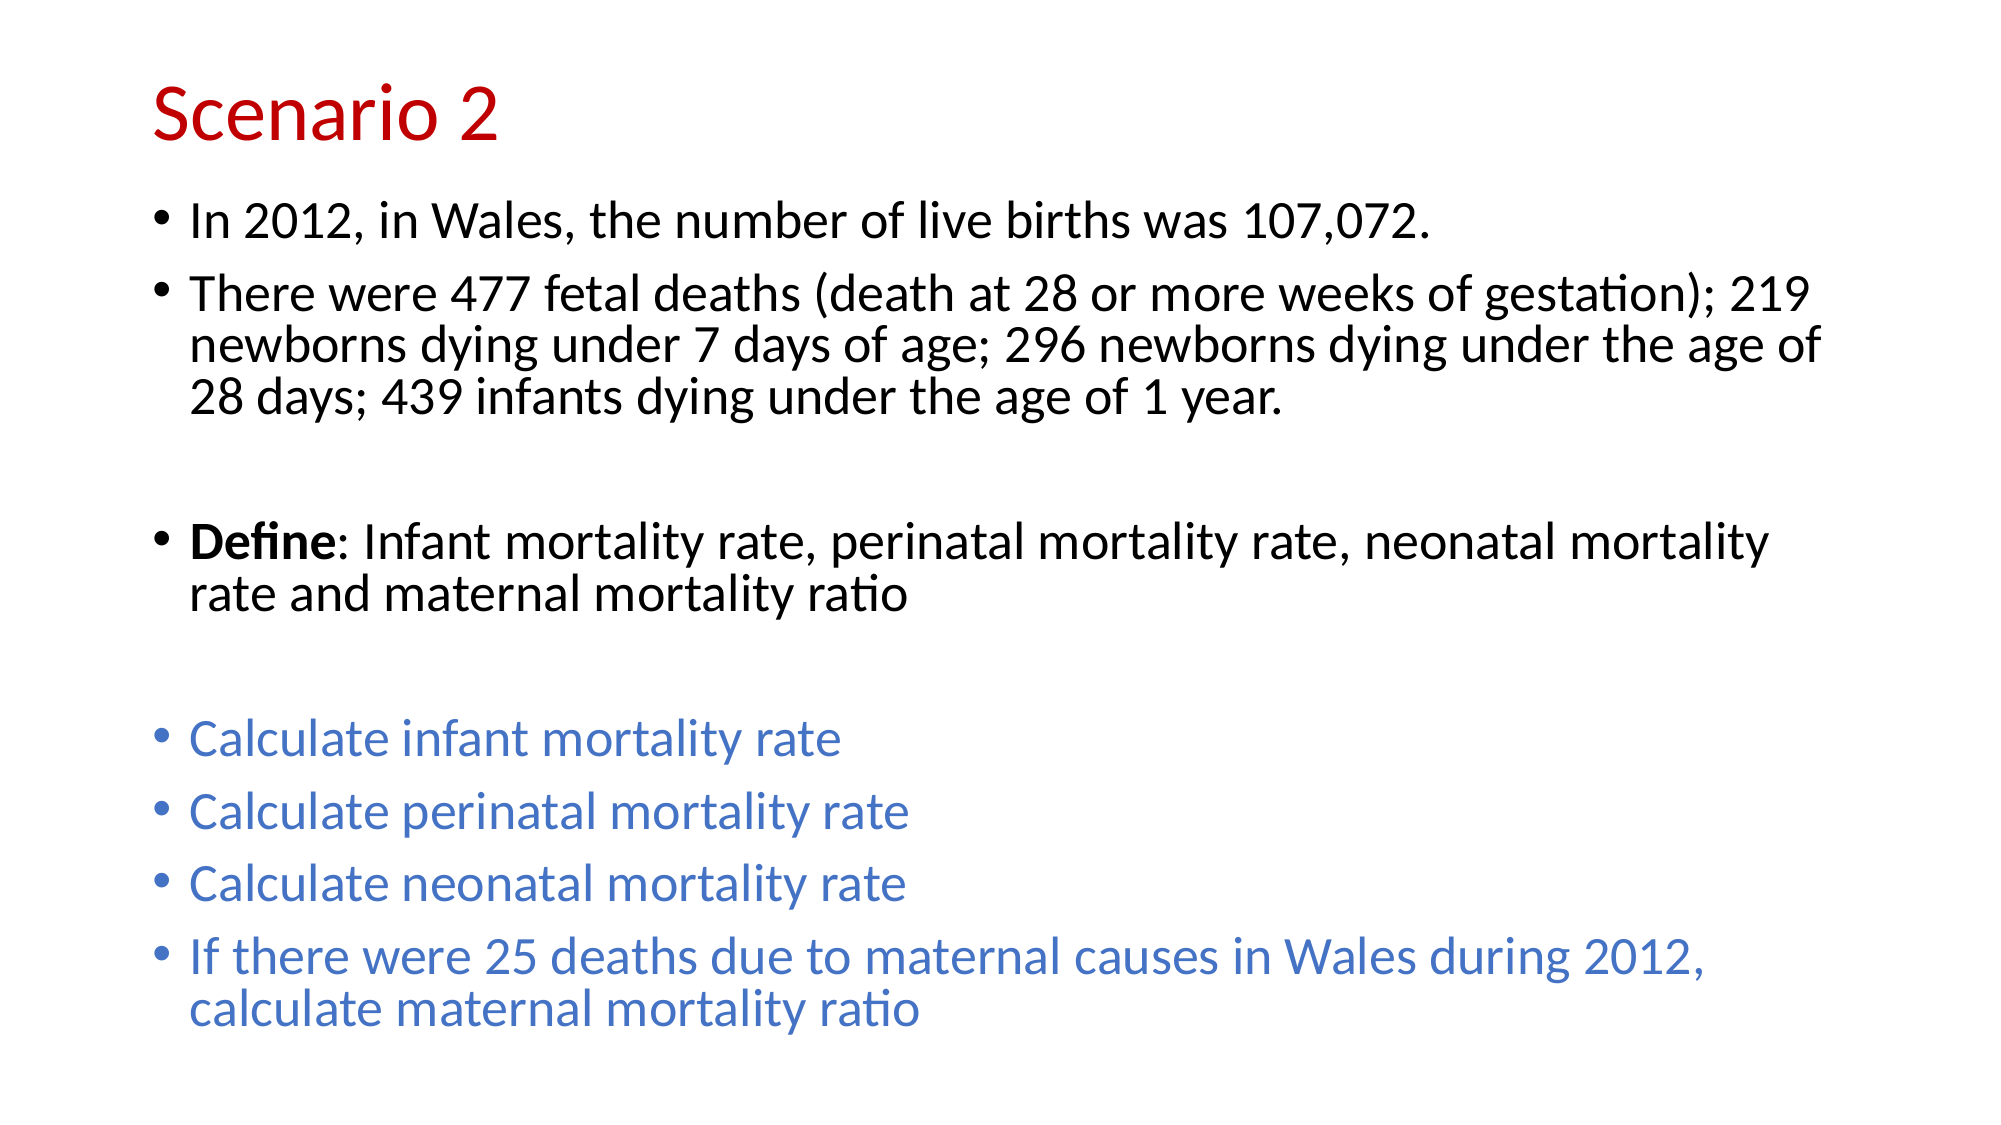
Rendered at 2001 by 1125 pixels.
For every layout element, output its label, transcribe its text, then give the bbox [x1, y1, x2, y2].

title Scenario 2 [137, 59, 1863, 168]
list In 2012, in Wales, the number of live births was 107,072. There were 477 fetal deaths (death at 28 or more weeks of gestation); 219 newborns dying under 7 days of age; 296 newborns dying under the age of 28 days; 439 infants dying under the age of 1 year. Define: Infant mortality rate, perinatal mortality rate, neonatal mortality rate and maternal mortality ratio Calculate infant mortality rate Calculate perinatal mortality rate Calculate neonatal mortality rate If there were 25 deaths due to maternal causes in Wales during 2012, calculate maternal mortality ratio [137, 189, 1863, 1057]
